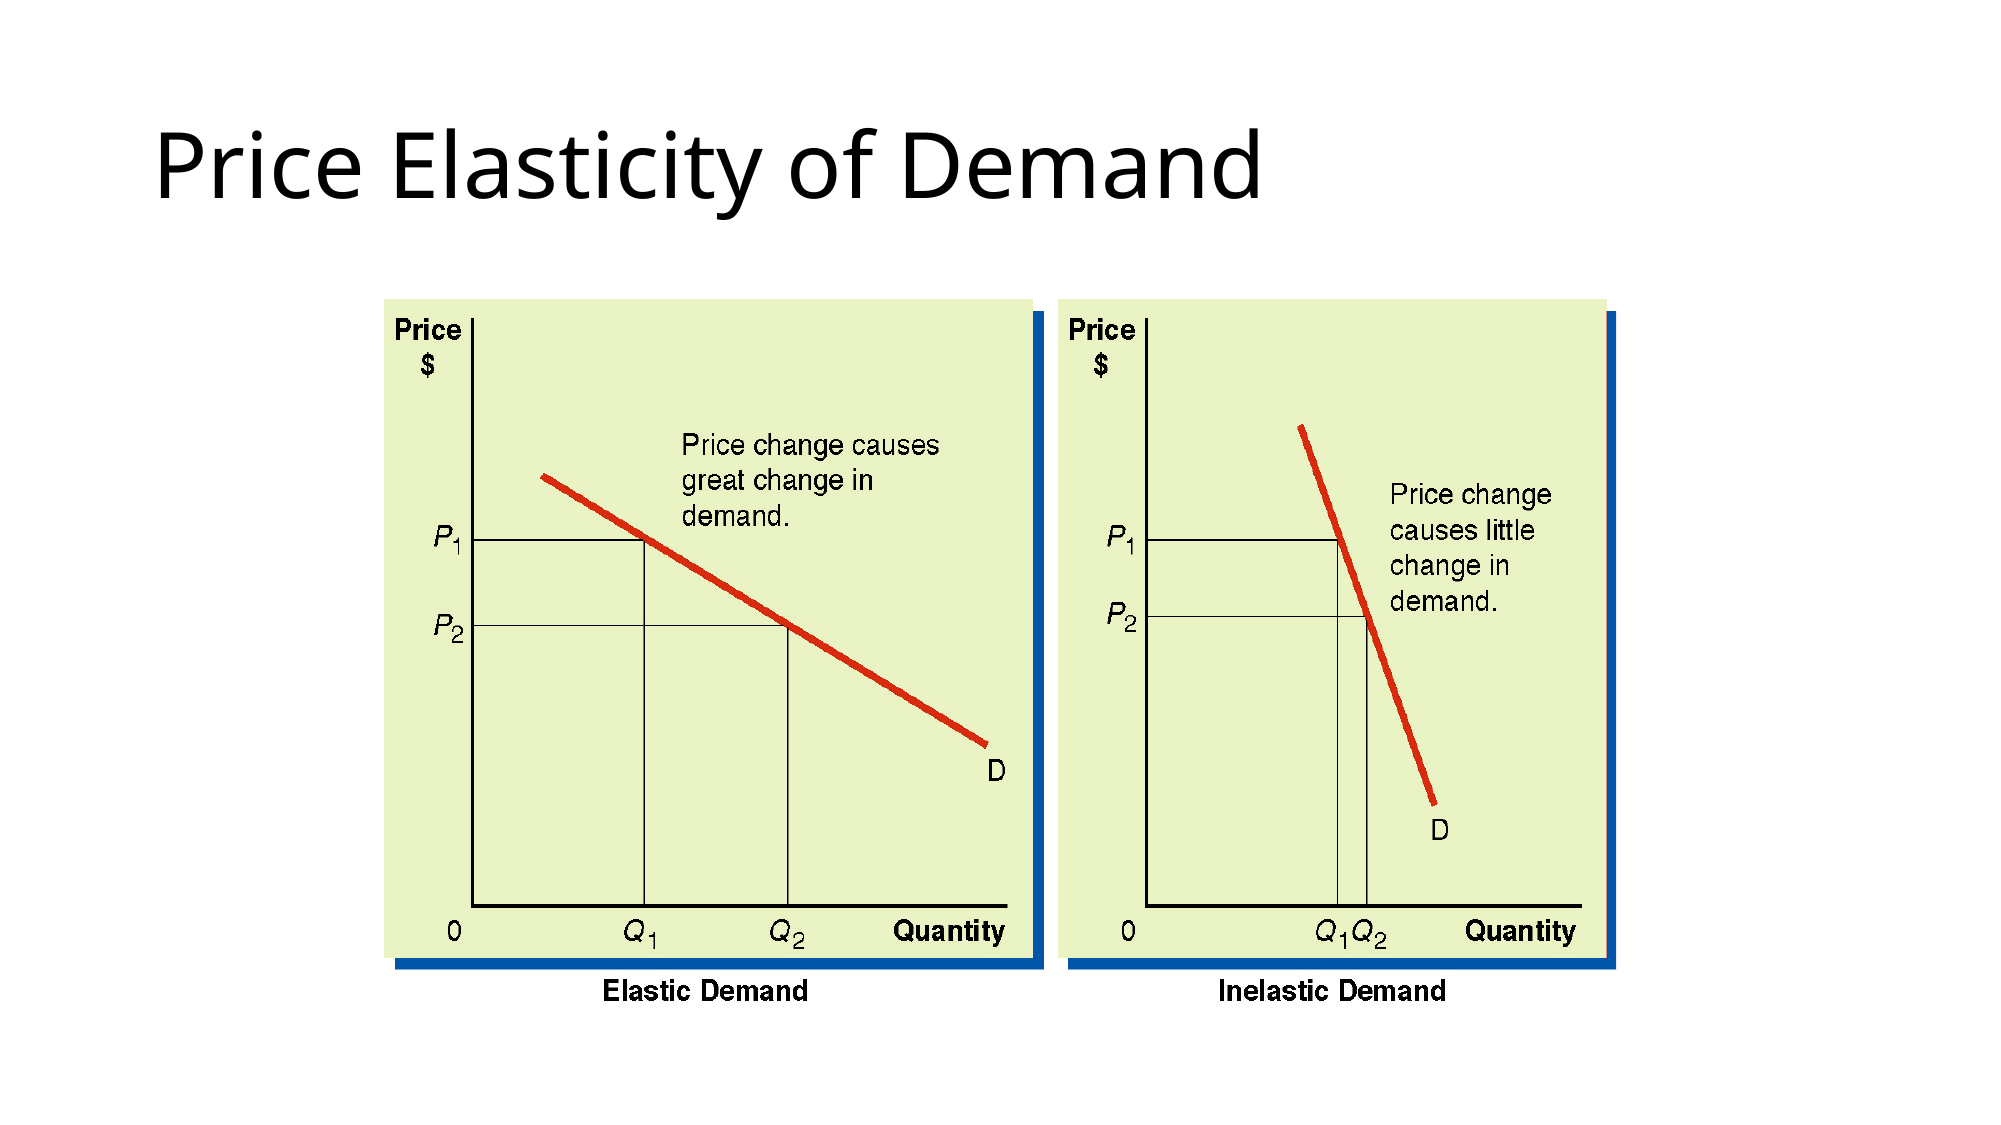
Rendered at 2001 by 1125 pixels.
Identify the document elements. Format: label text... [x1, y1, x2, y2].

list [383, 299, 1617, 1014]
title Price Elasticity of Demand [137, 59, 1863, 278]
